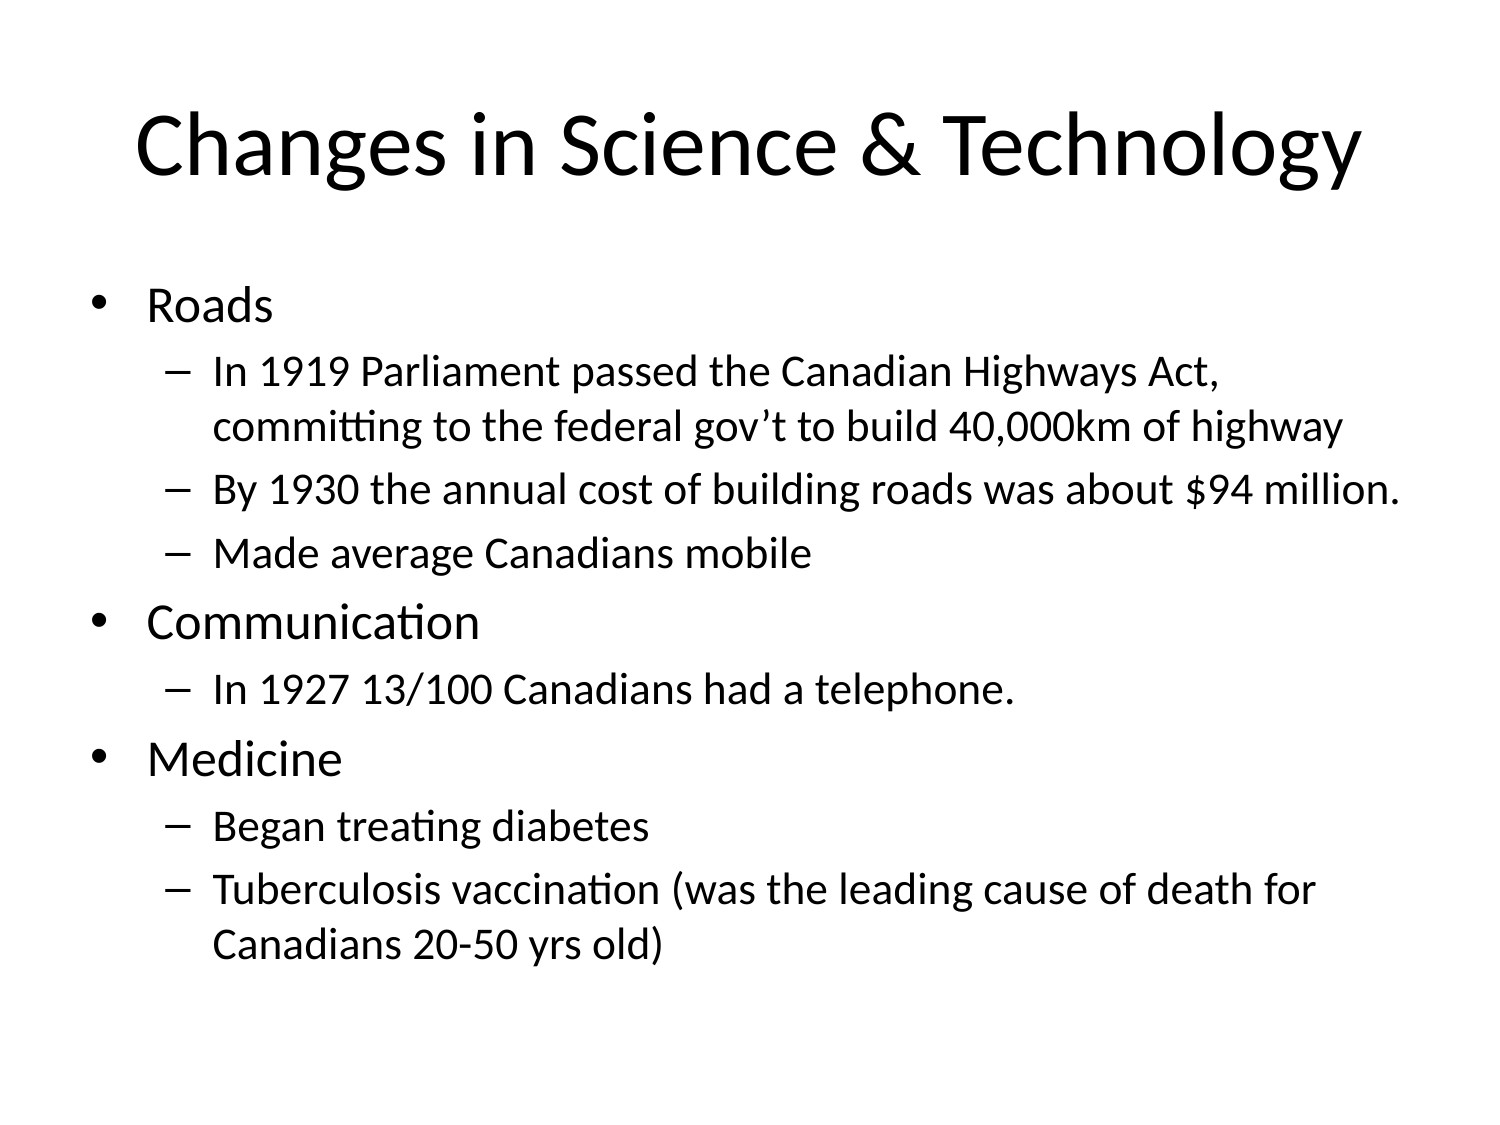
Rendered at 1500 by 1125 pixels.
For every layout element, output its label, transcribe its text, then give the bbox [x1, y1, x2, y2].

list Roads In 1919 Parliament passed the Canadian Highways Act, committing to the federal gov’t to build 40,000km of highway By 1930 the annual cost of building roads was about $94 million. Made average Canadians mobile Communication In 1927 13/100 Canadians had a telephone. Medicine Began treating diabetes Tuberculosis vaccination (was the leading cause of death for Canadians 20-50 yrs old) [75, 262, 1425, 1005]
title Changes in Science & Technology [75, 45, 1425, 233]
